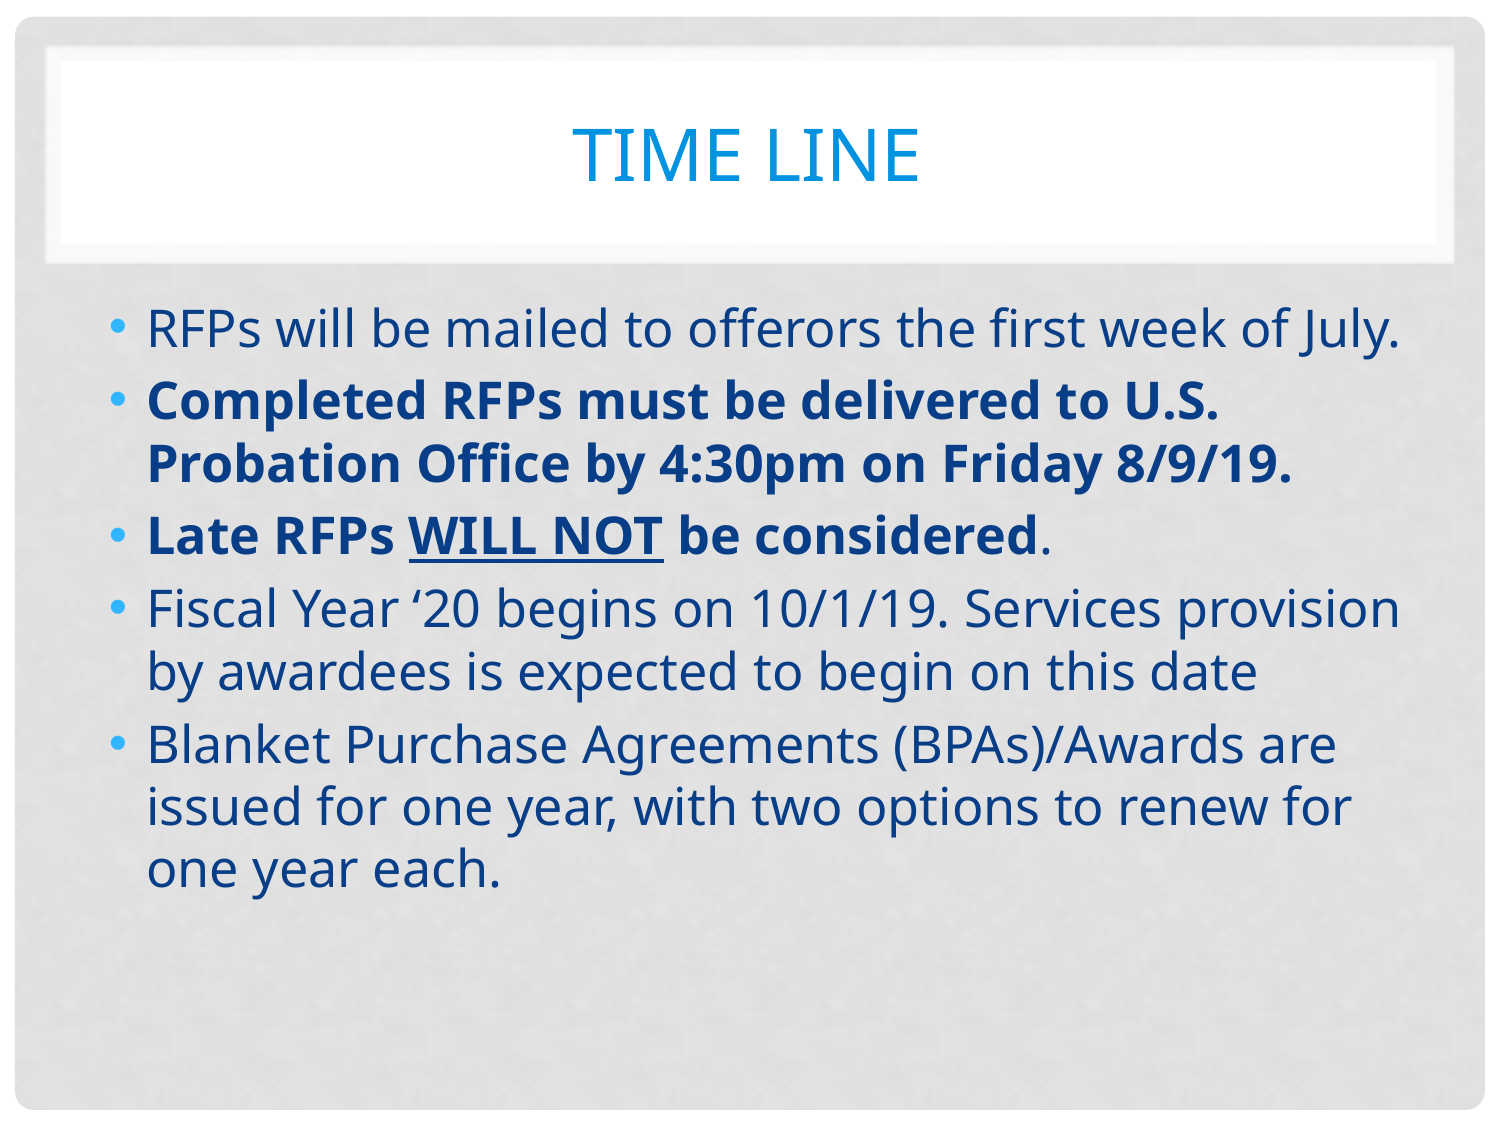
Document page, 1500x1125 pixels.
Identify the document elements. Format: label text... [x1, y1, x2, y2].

list RFPs will be mailed to offerors the first week of July. Completed RFPs must be delivered to U.S. Probation Office by 4:30pm on Friday 8/9/19. Late RFPs WILL NOT be considered. Fiscal Year ‘20 begins on 10/1/19. Services provision by awardees is expected to begin on this date Blanket Purchase Agreements (BPAs)/Awards are issued for one year, with two options to renew for one year each. [75, 287, 1425, 1005]
title Time Line [69, 66, 1425, 238]
